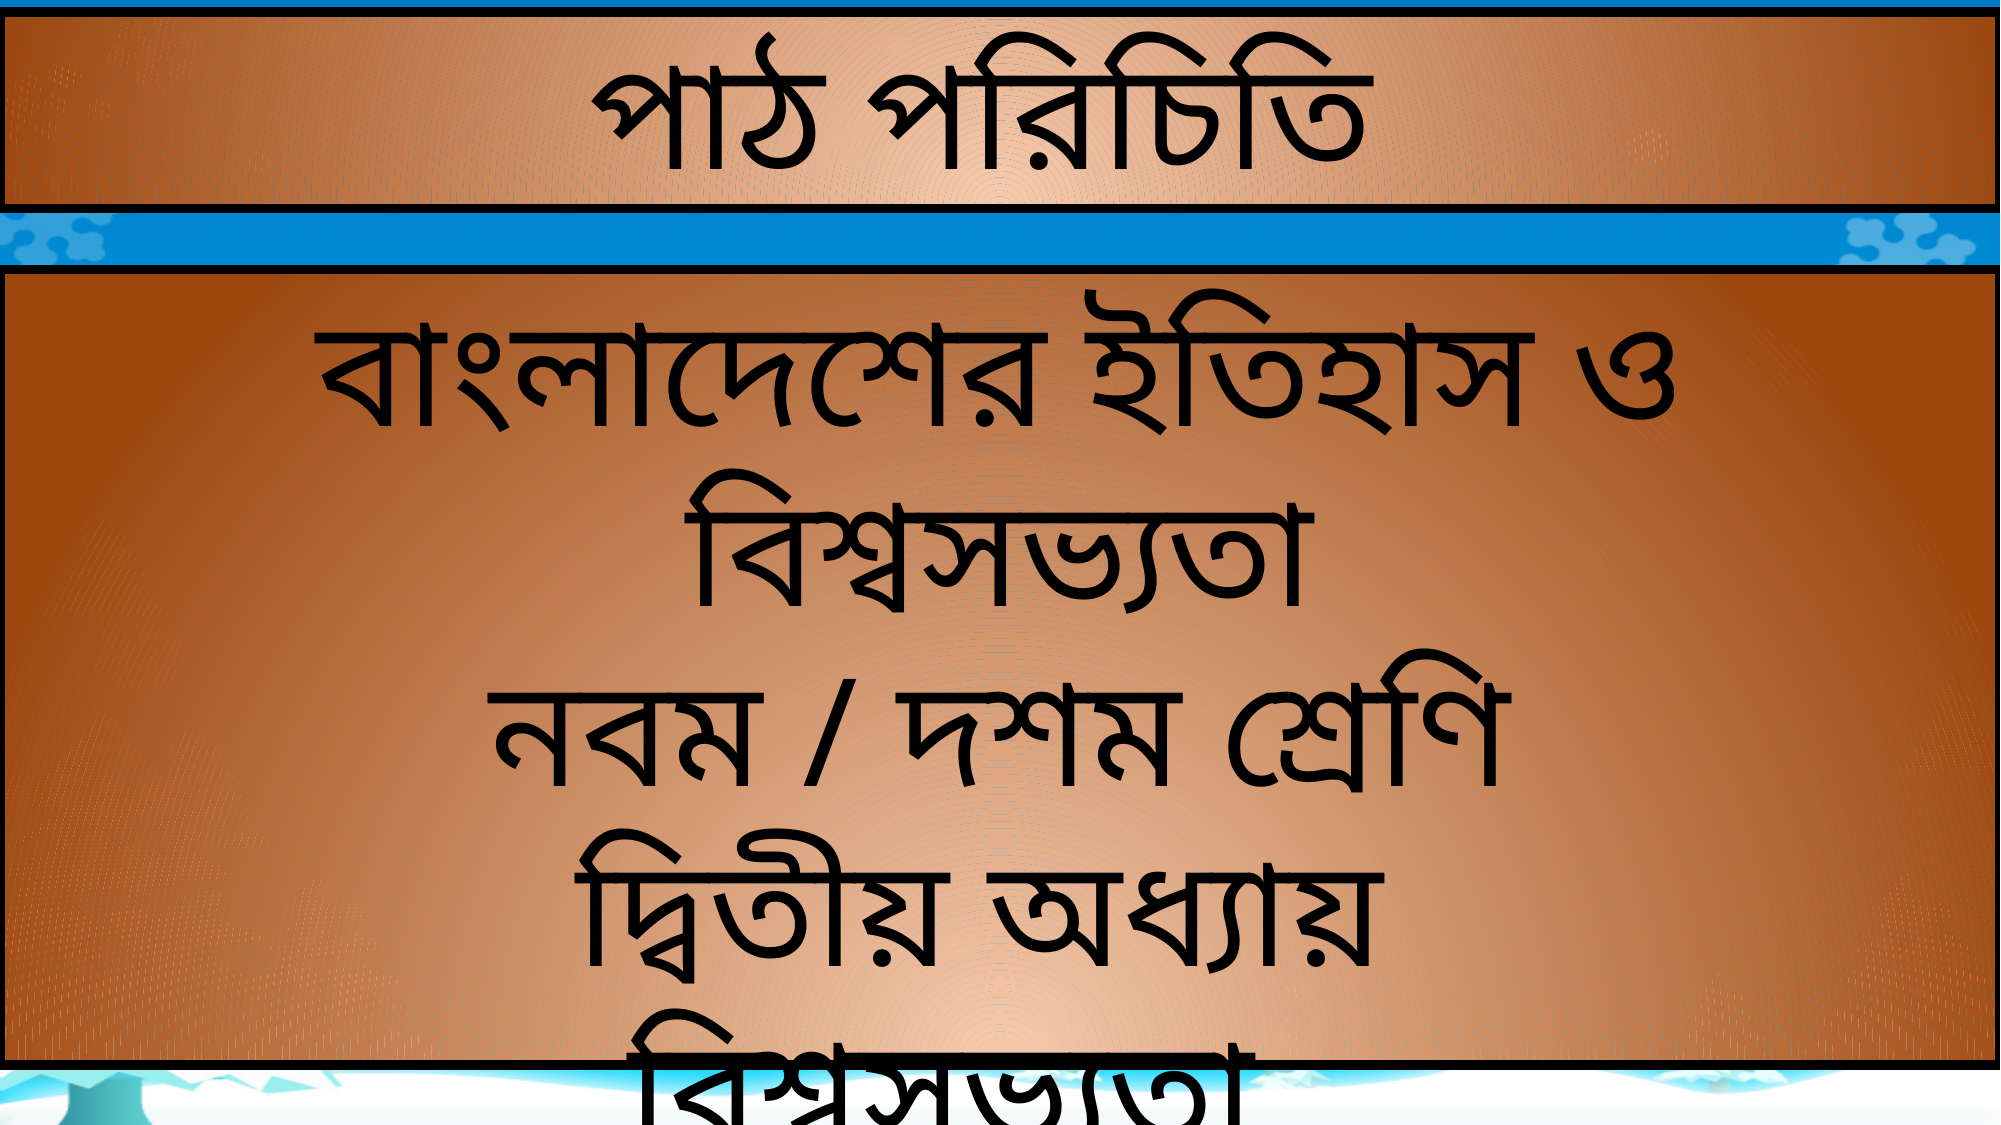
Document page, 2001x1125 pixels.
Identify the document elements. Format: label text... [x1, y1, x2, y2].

text_box পাঠ পরিচিতি [0, 11, 2000, 209]
picture [0, 209, 2000, 269]
picture [0, 1065, 2000, 1125]
picture [0, 0, 2000, 11]
text_box বাংলাদেশের ইতিহাস ও বিশ্বসভ্যতা নবম / দশম শ্রেণি দ্বিতীয় অধ্যায় বিশ্বসভ্যতা [0, 269, 2000, 1065]
